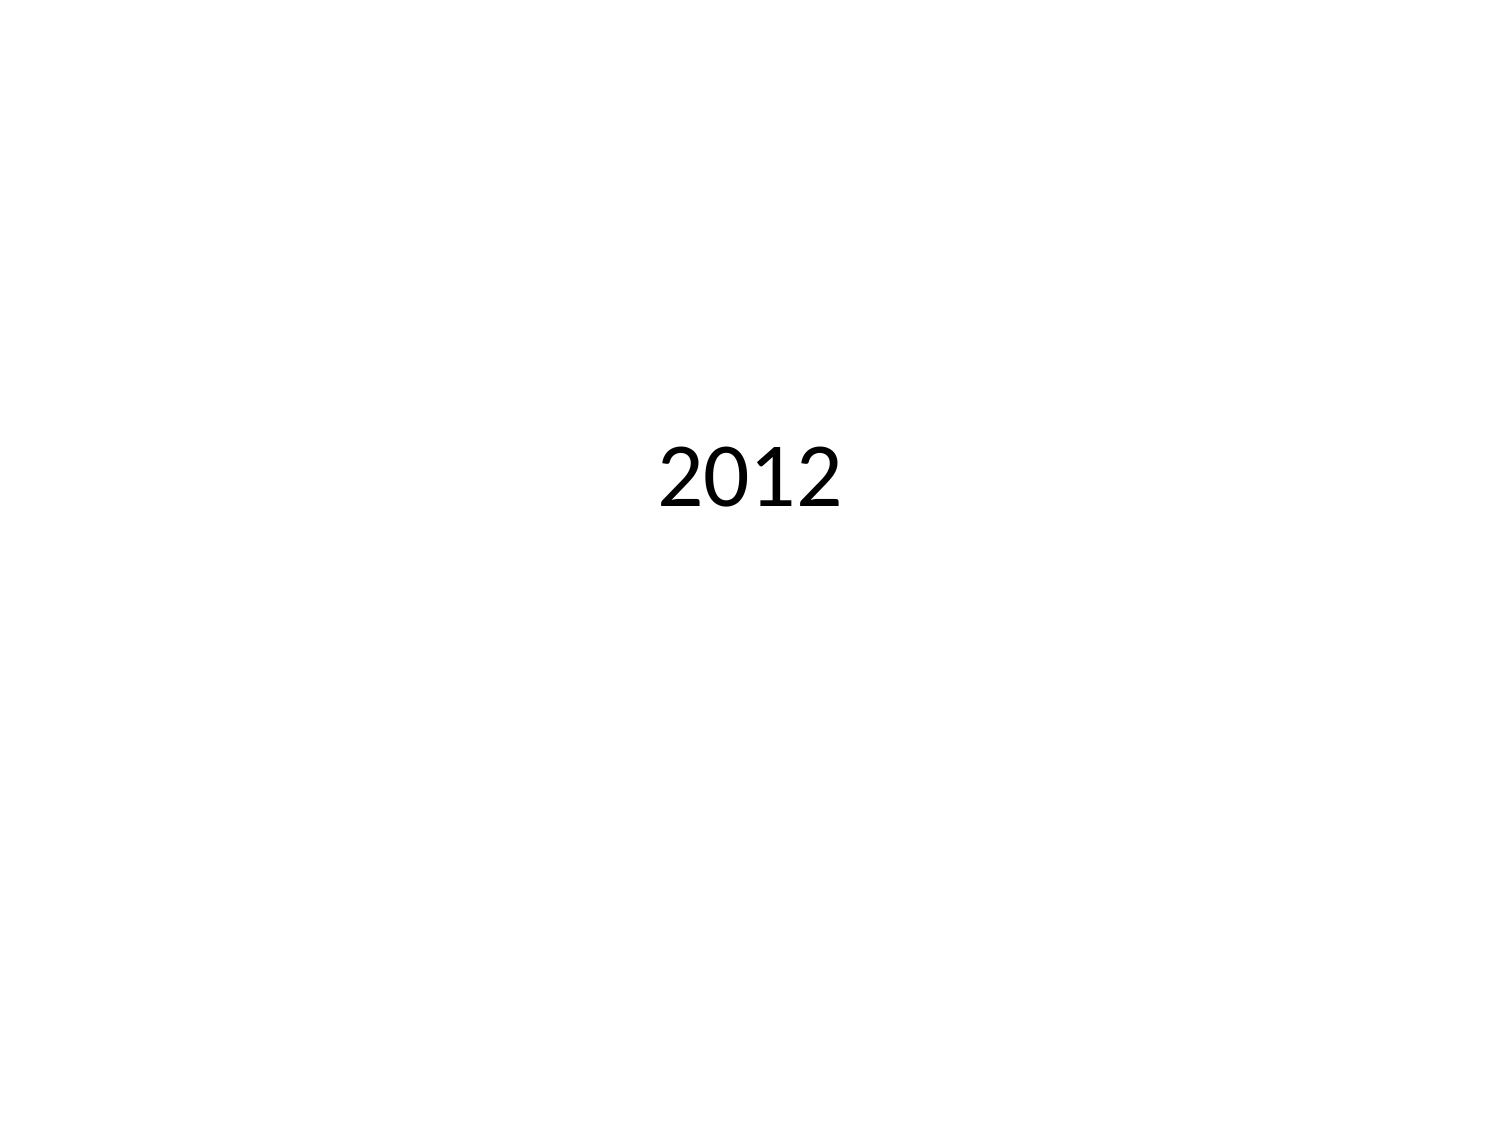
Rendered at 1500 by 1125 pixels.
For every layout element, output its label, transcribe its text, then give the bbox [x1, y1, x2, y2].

title 2012 [112, 349, 1388, 591]
